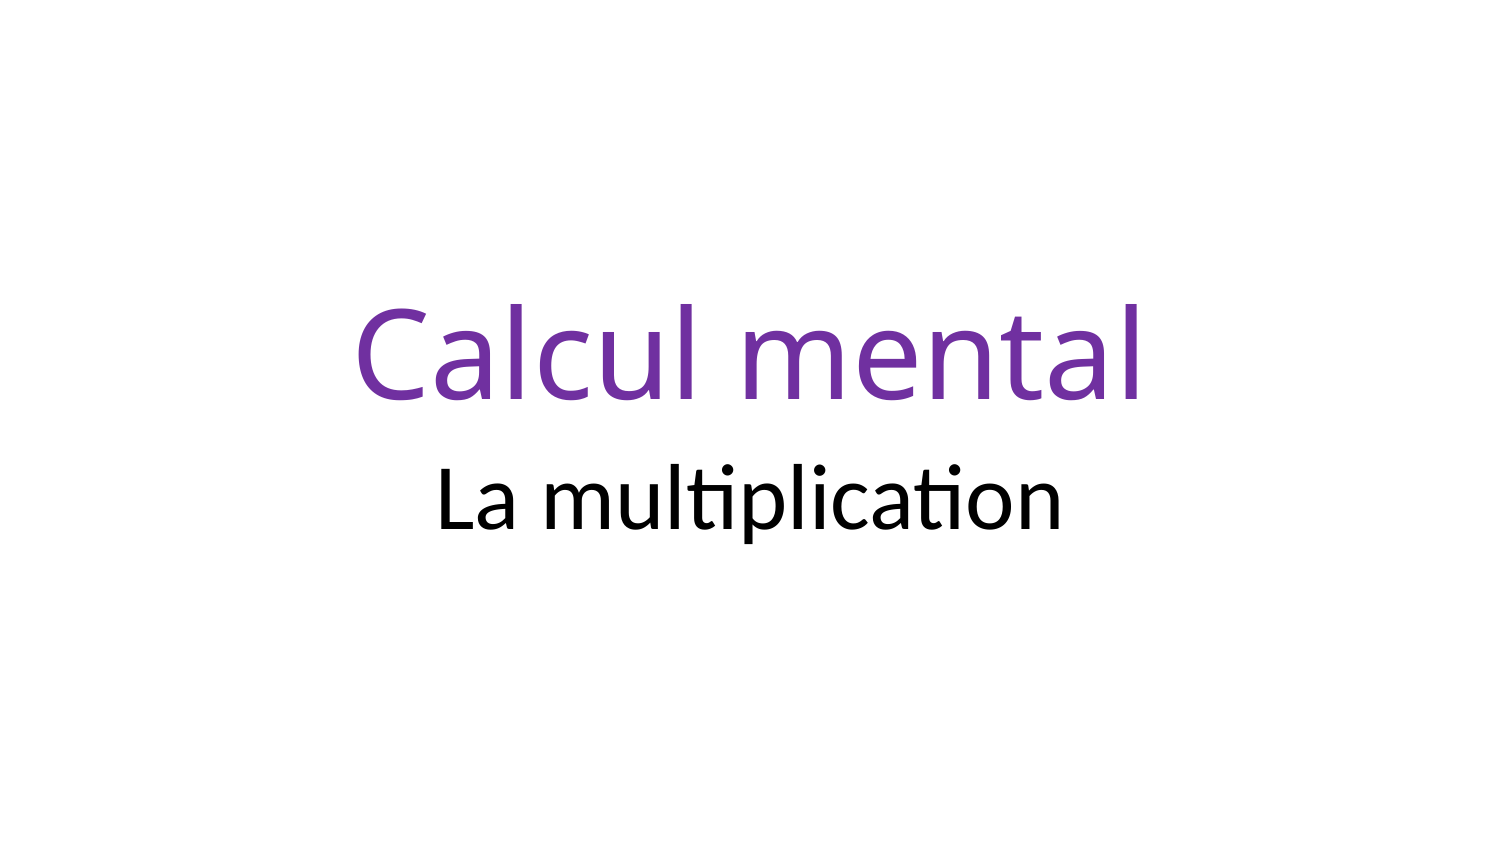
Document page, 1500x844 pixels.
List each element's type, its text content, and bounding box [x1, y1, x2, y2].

title Calcul mental [187, 138, 1313, 432]
subtitle La multiplication [187, 443, 1313, 647]
